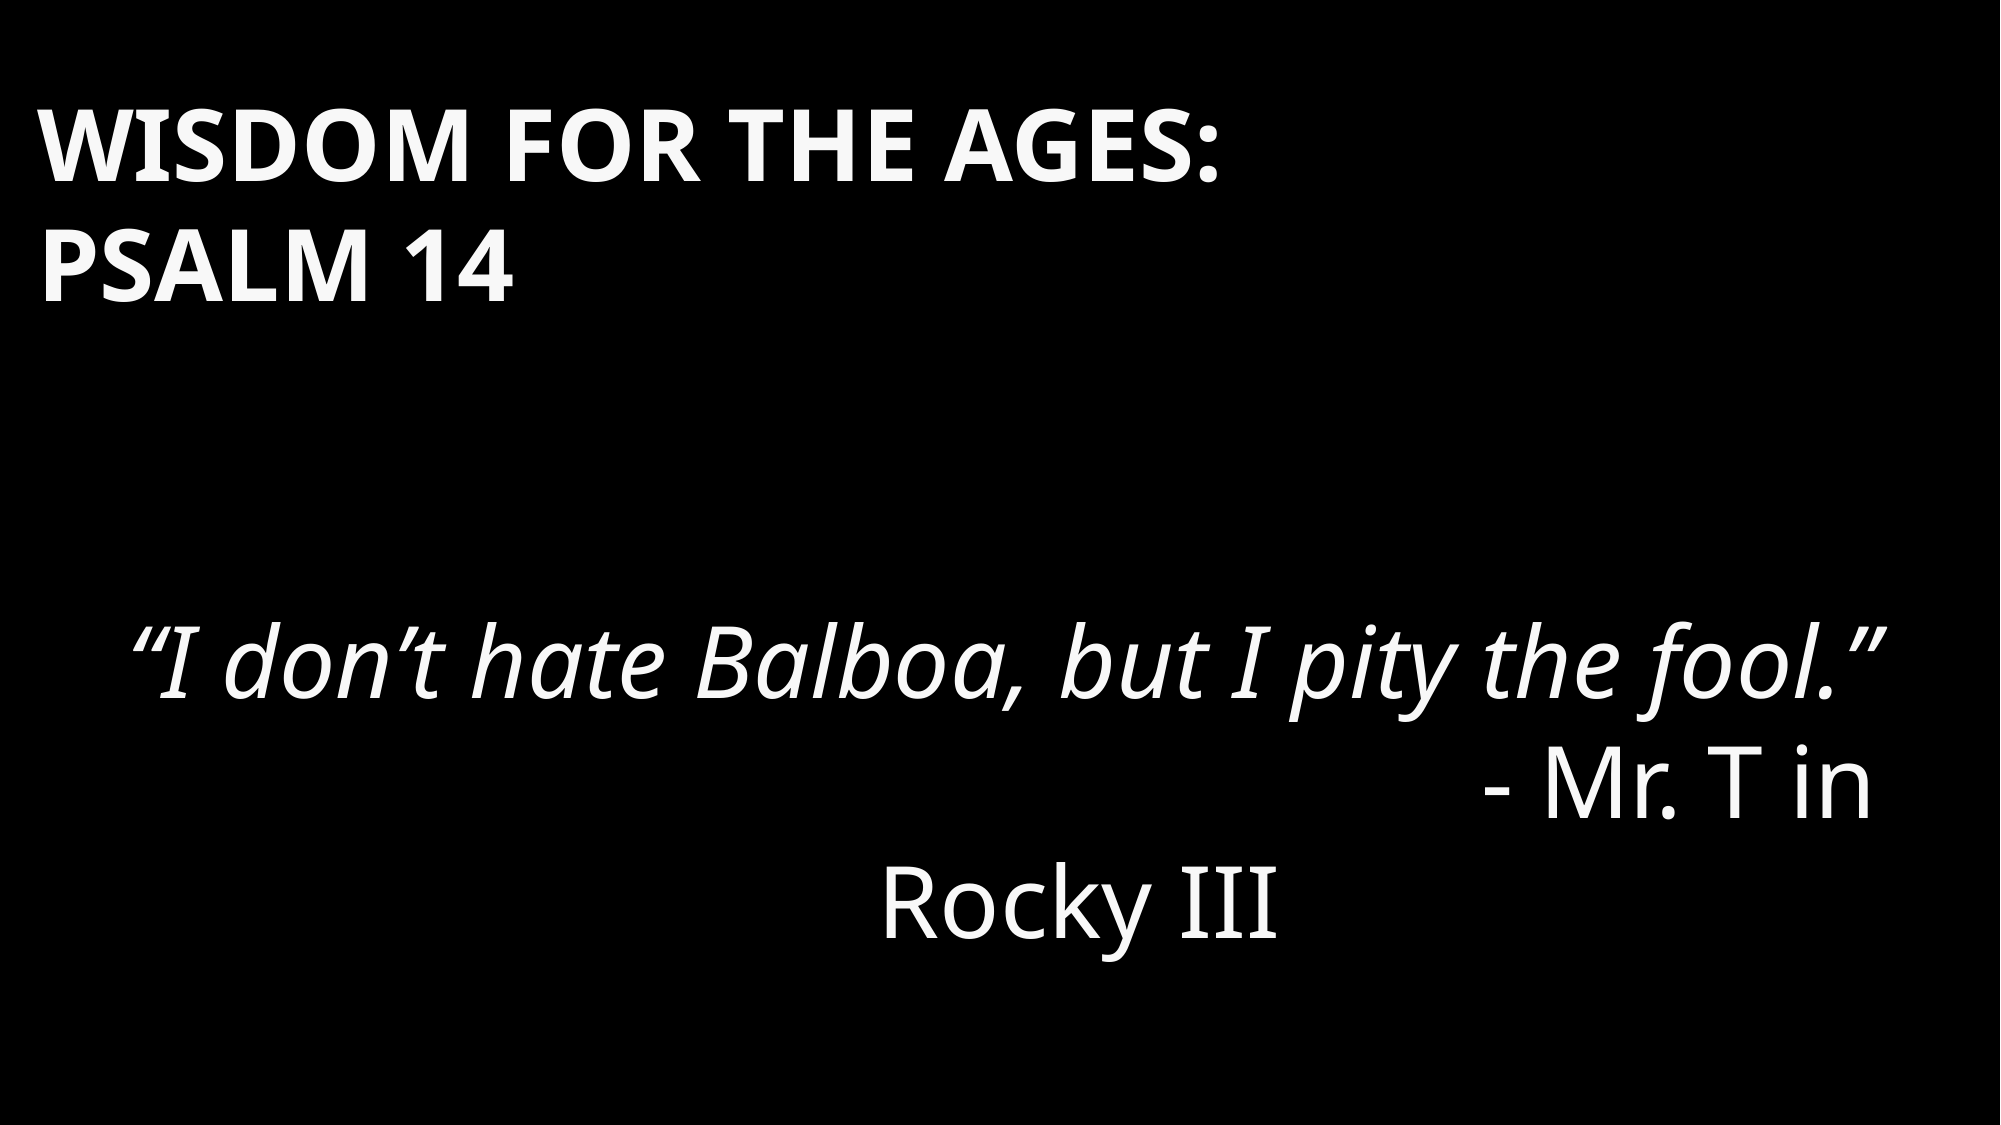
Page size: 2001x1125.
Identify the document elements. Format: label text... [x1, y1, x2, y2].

text_box Wisdom for the Ages: Psalm 14 “I don’t hate Balboa, but I pity the fool.” - Mr. T in Rocky III [0, 74, 1987, 966]
